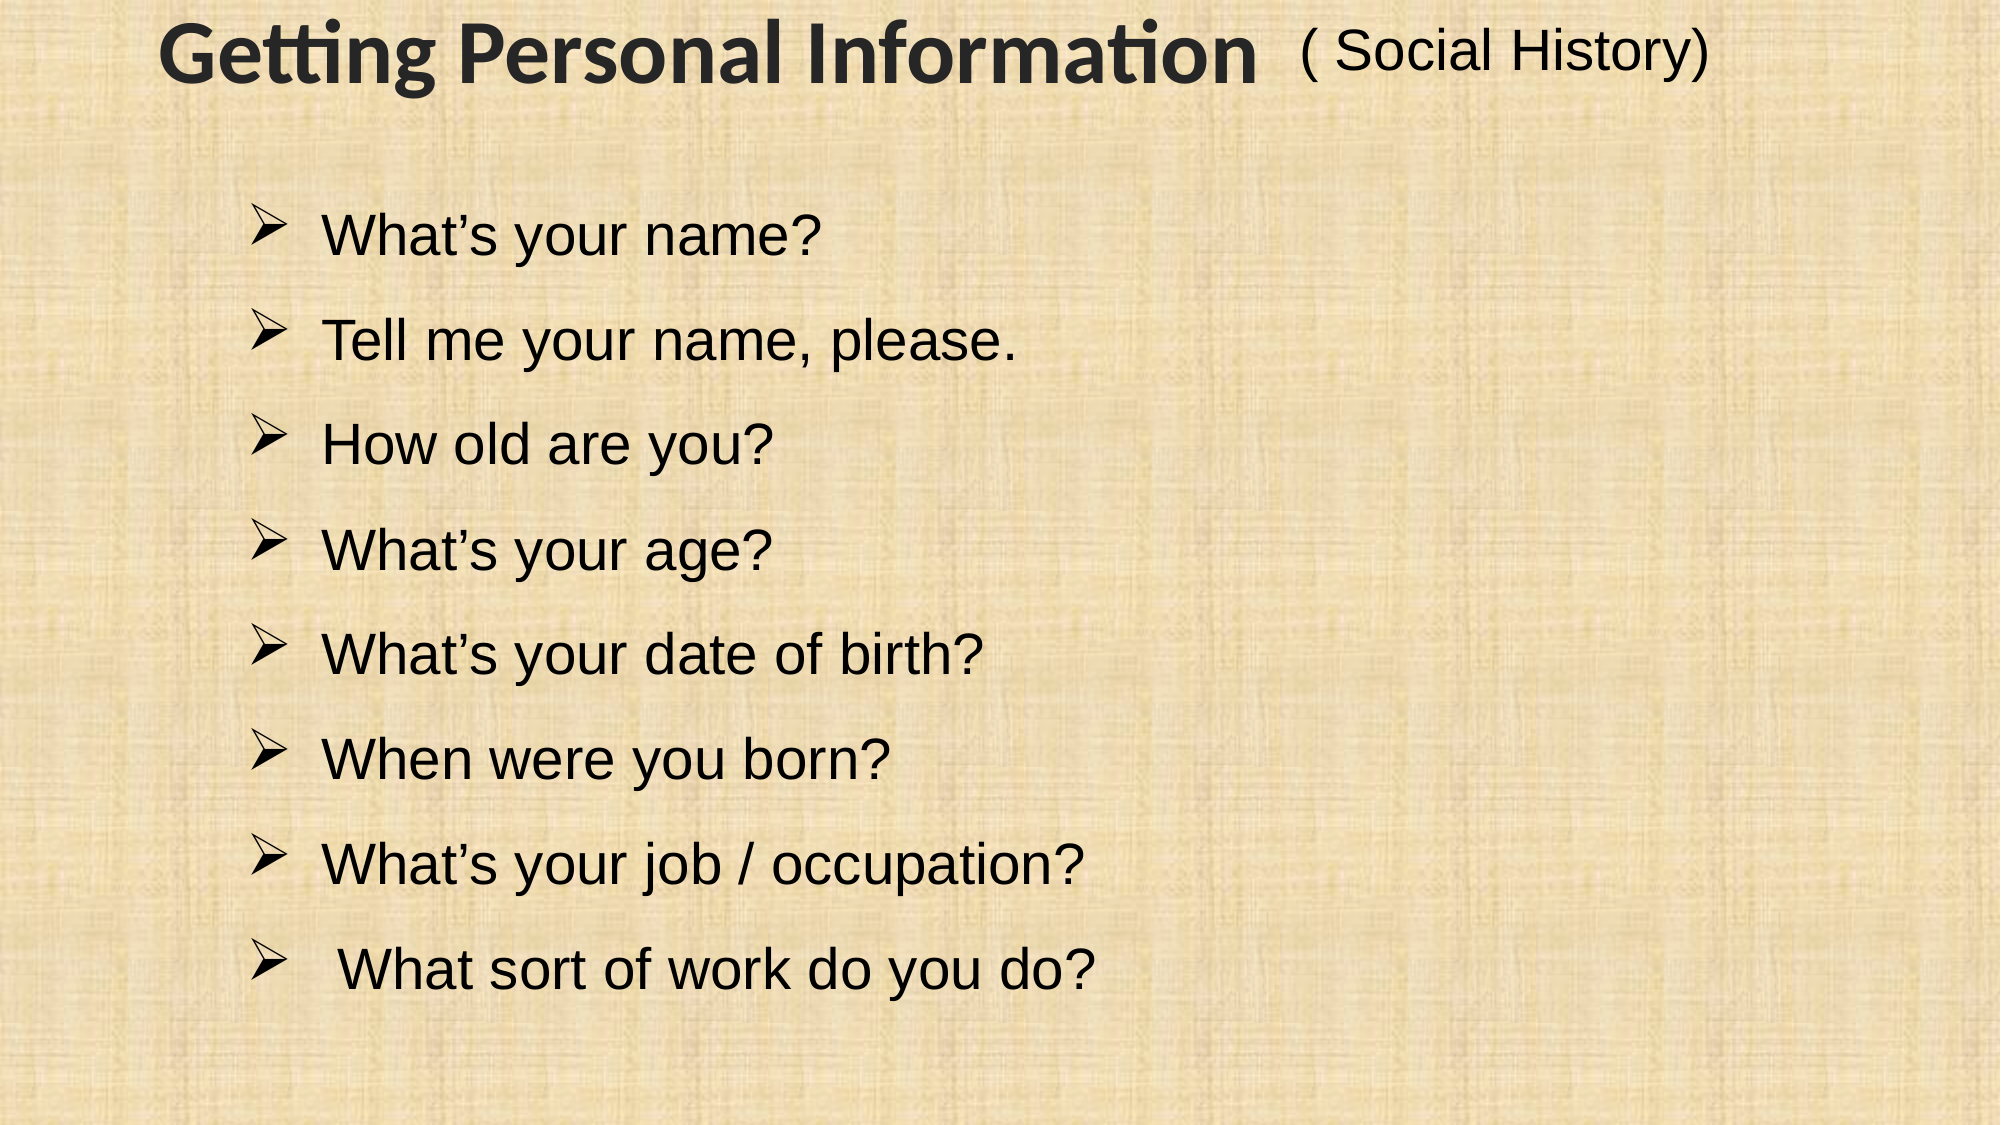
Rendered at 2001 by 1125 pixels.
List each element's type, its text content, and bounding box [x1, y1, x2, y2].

text_box What’s your name? Tell me your name, please. How old are you? What’s your age? What’s your date of birth? When were you born? What’s your job / occupation? What sort of work do you do? [231, 154, 1858, 1114]
text_box ( Social History) [1284, 4, 1727, 90]
text_box Getting Personal Information [143, 0, 1276, 110]
